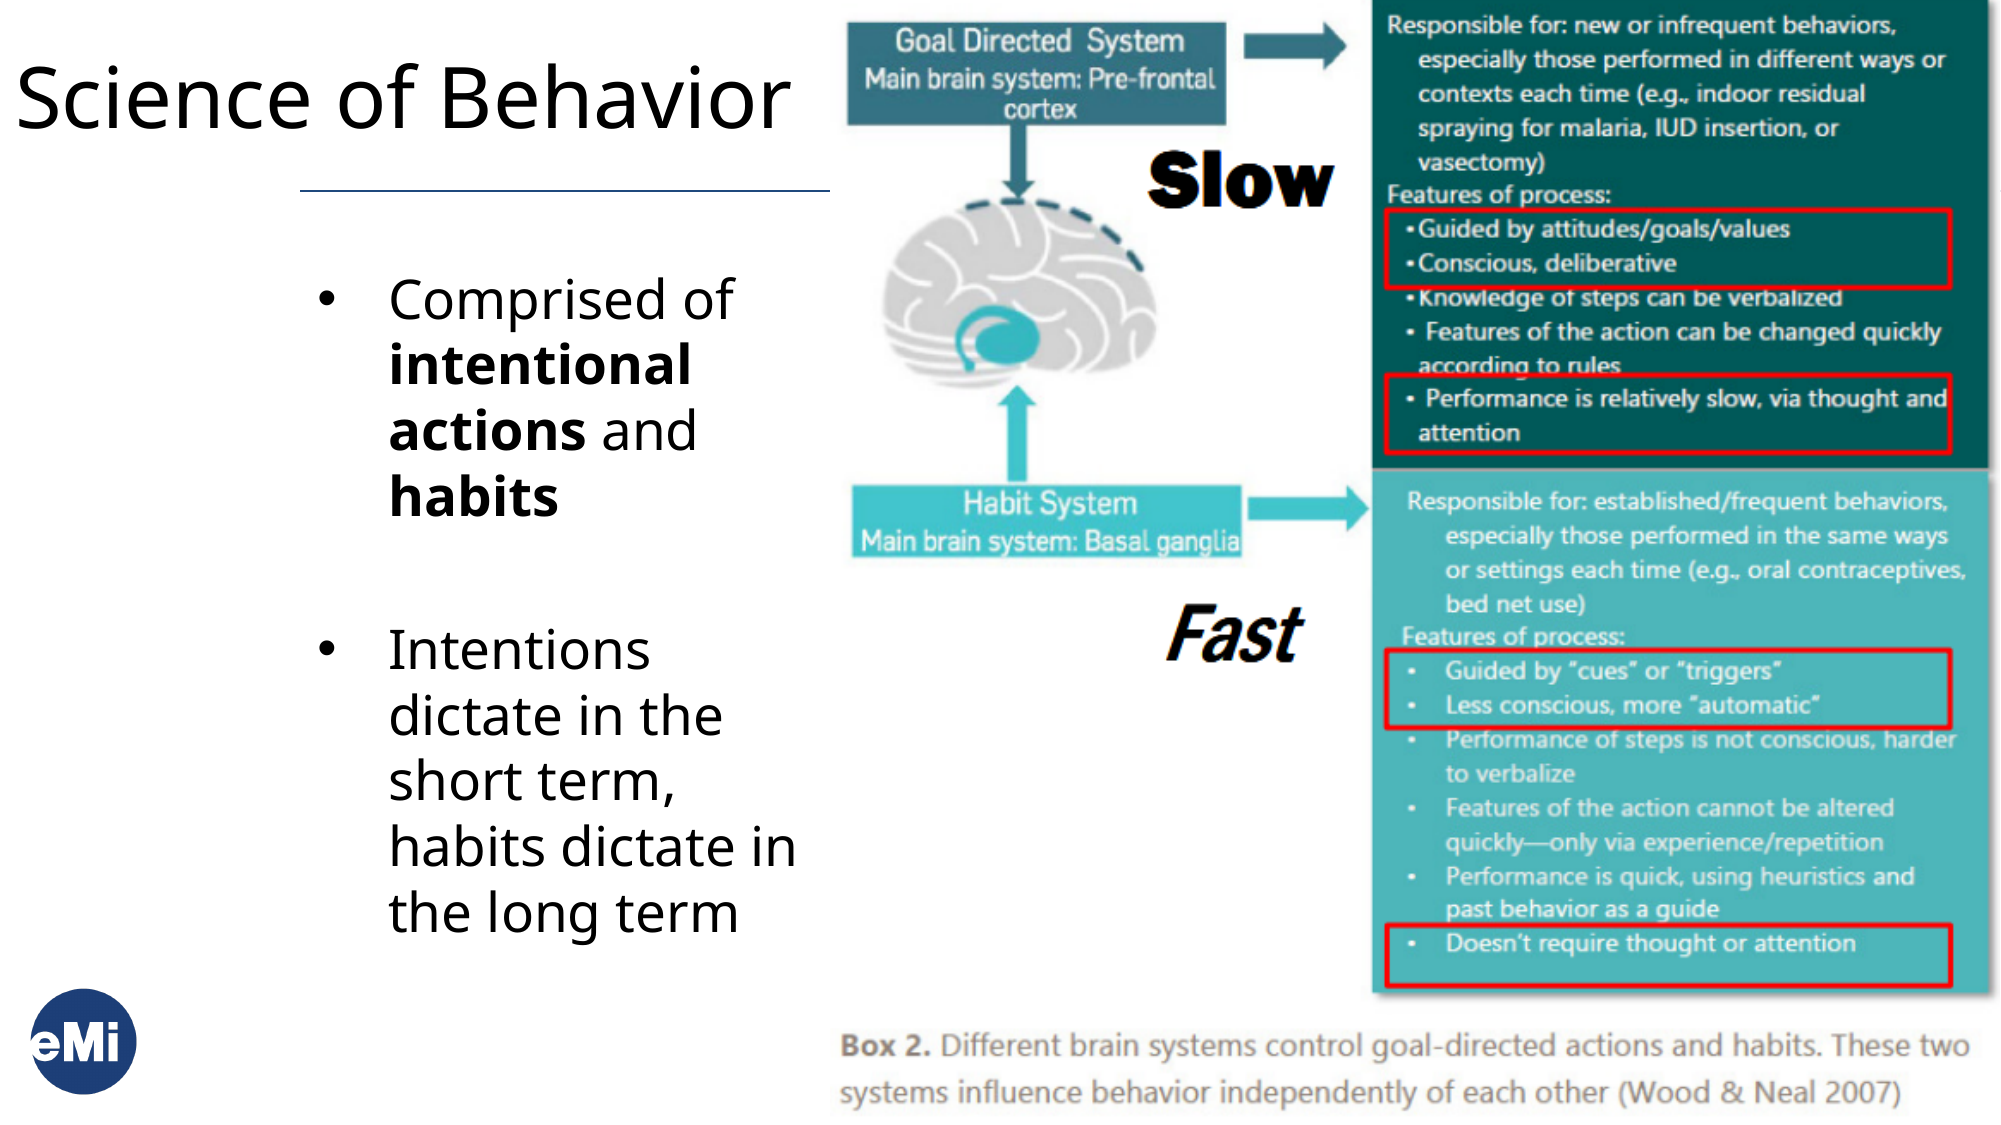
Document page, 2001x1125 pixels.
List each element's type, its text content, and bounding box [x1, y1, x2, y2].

title Science of Behavior [0, 0, 827, 190]
picture [829, 0, 2000, 1125]
list Comprised of intentional actions and habits Intentions dictate in the short term, habits dictate in the long term [302, 257, 824, 969]
picture [0, 958, 167, 1125]
